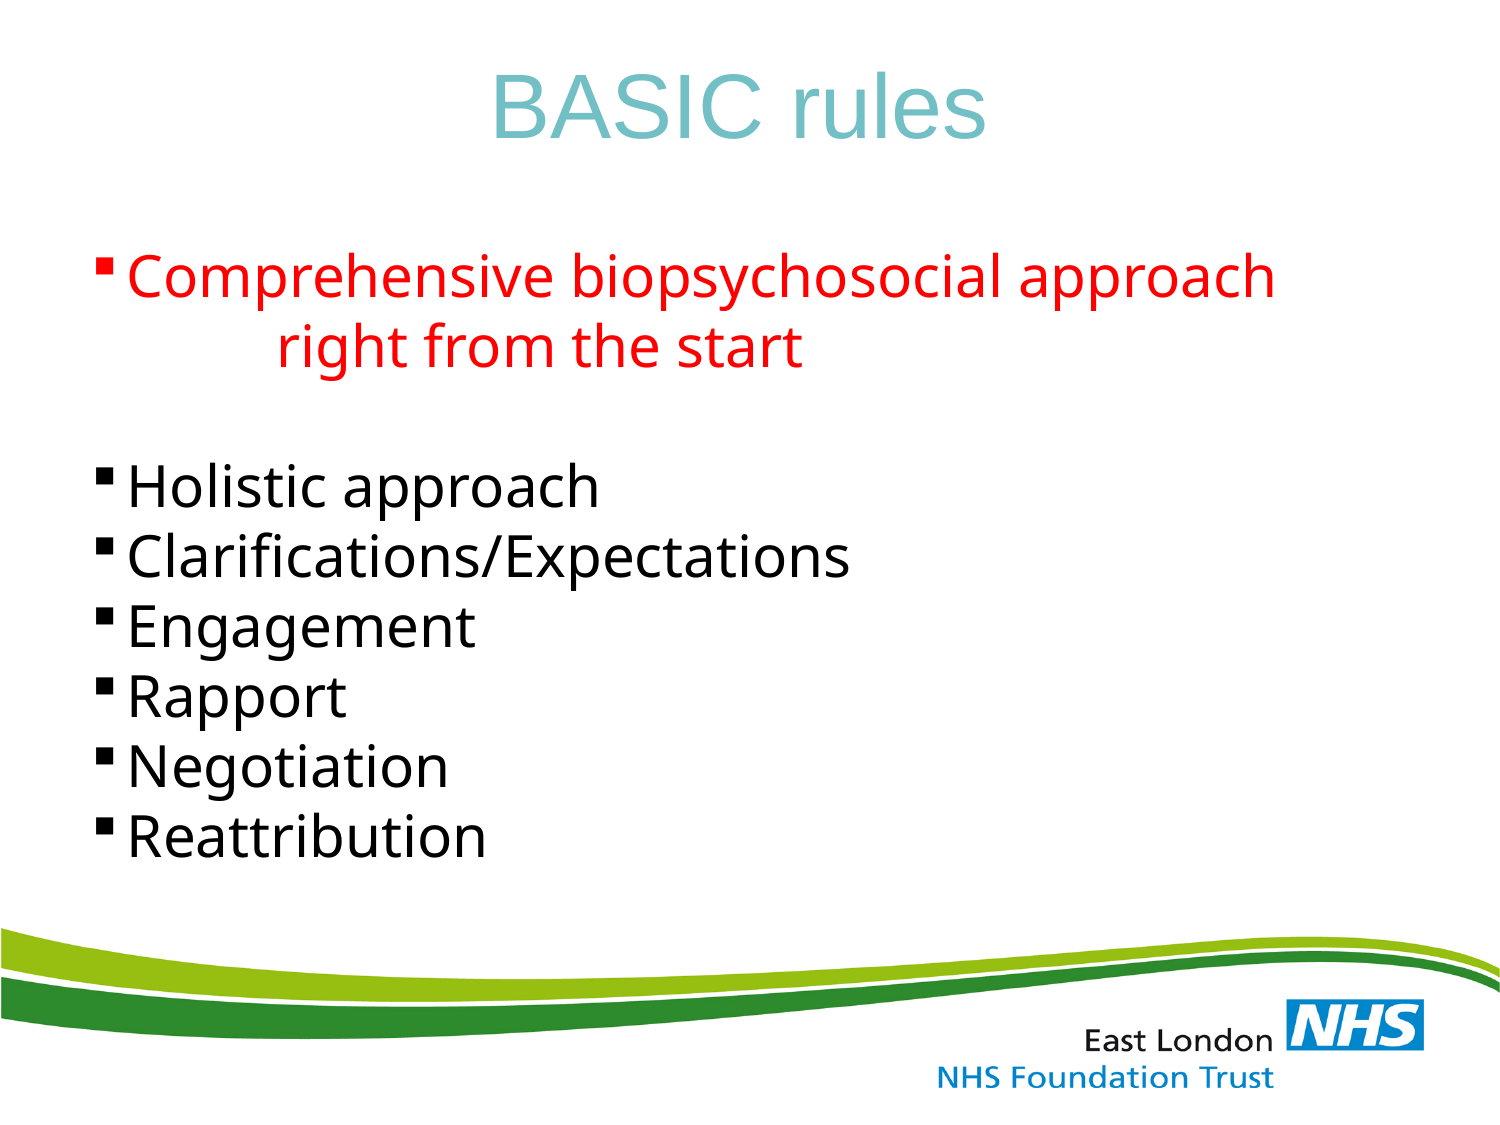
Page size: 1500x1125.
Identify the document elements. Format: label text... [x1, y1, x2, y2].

picture [1154, 1074, 1164, 1086]
picture [1032, 1074, 1042, 1086]
text_box Comprehensive biopsychosocial approach right from the start Holistic approach Clarifications/Expectations Engagement Rapport Negotiation Reattribution [76, 231, 1412, 947]
title BASIC rules [123, 42, 1375, 162]
picture [1175, 1075, 1183, 1088]
picture [0, 928, 1500, 1088]
picture [1093, 1074, 1102, 1088]
picture [1073, 1075, 1081, 1088]
picture [942, 1072, 952, 1088]
picture [966, 1078, 978, 1088]
